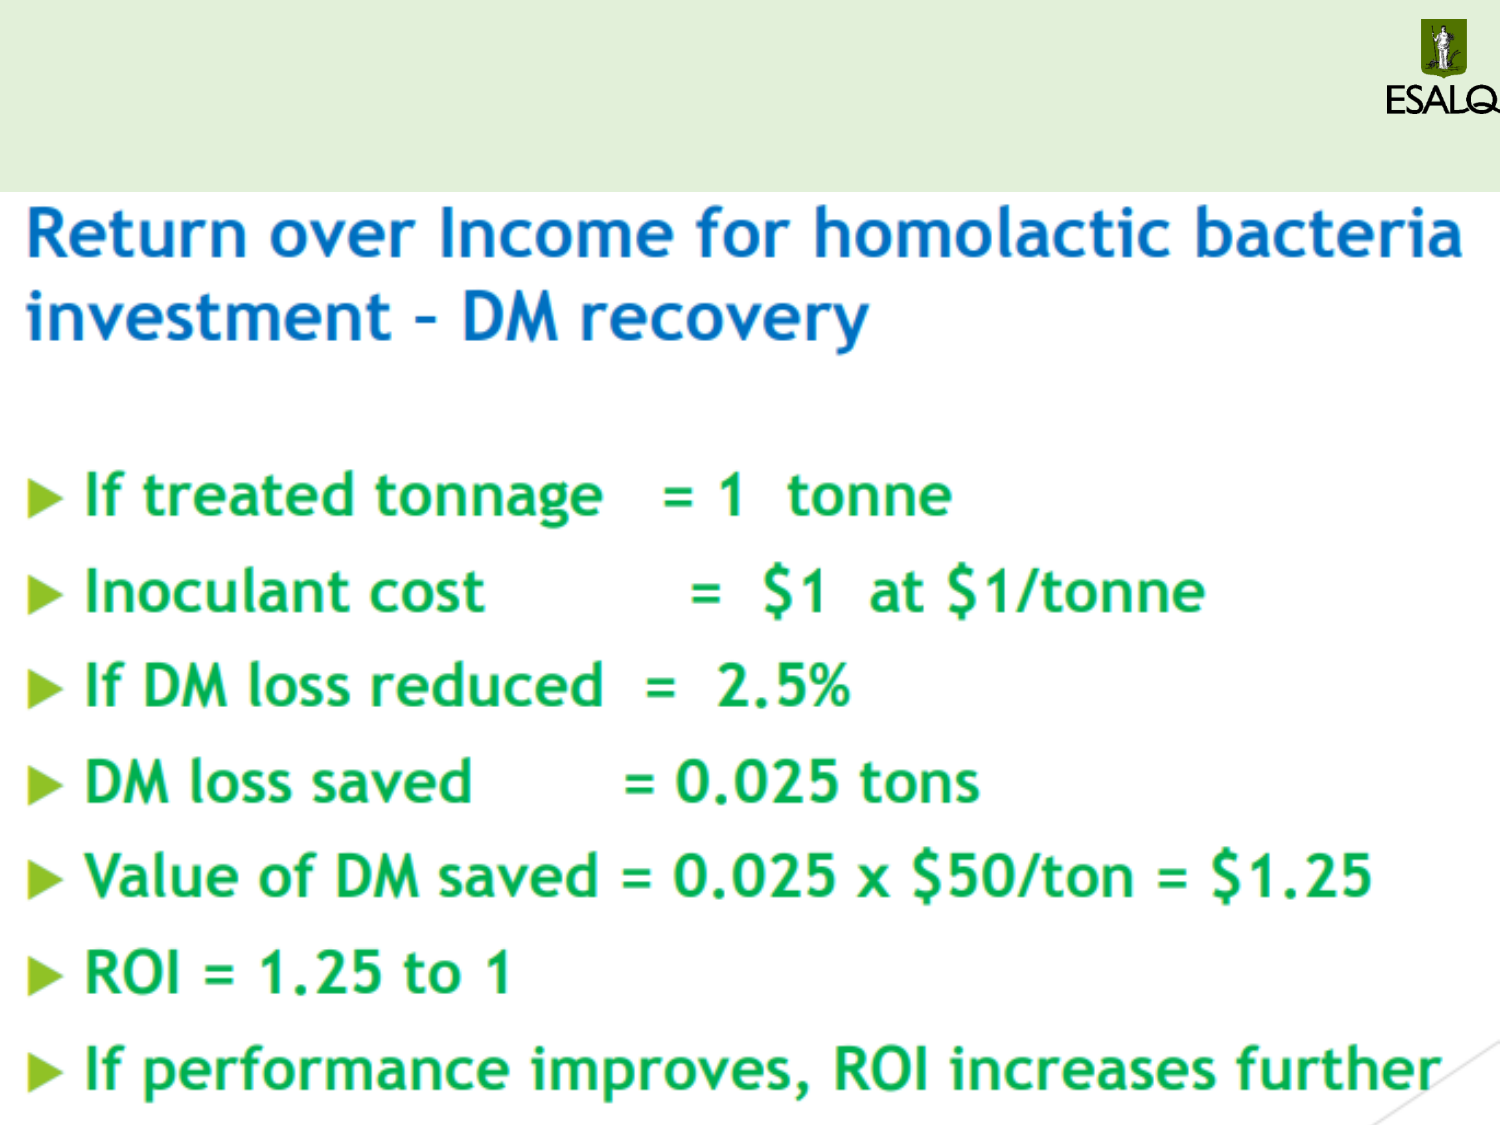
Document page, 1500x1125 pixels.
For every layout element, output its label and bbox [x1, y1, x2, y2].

picture [1387, 19, 1500, 114]
picture [0, 192, 1500, 1125]
